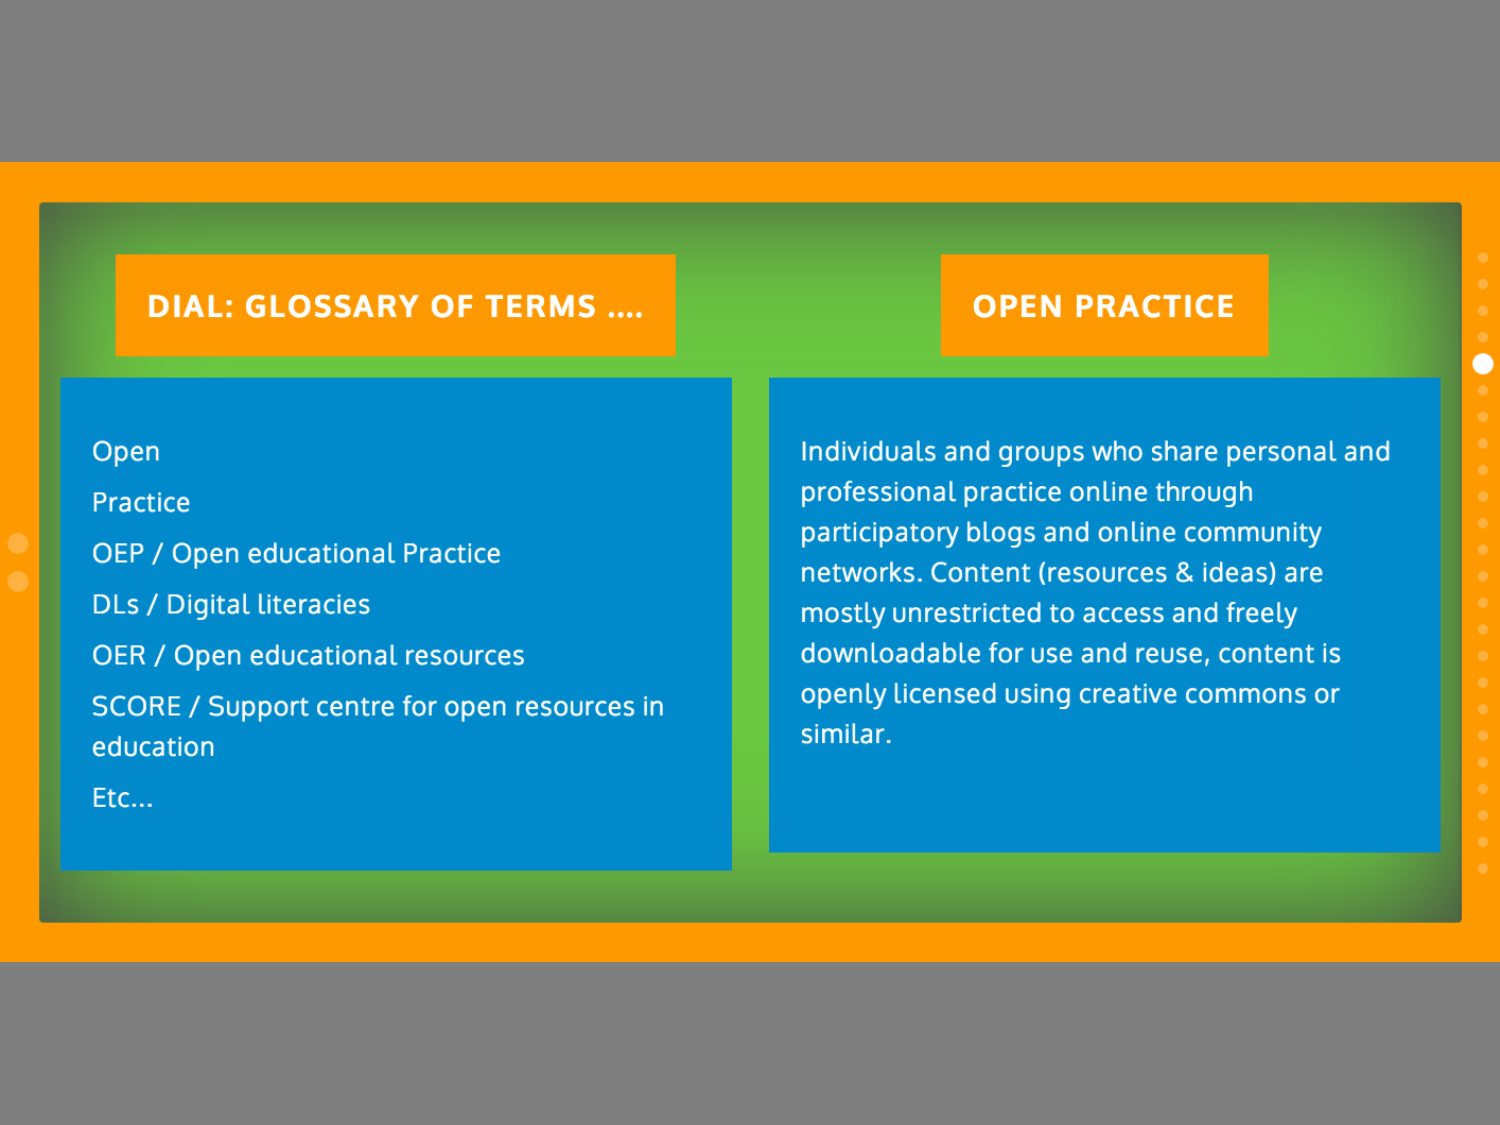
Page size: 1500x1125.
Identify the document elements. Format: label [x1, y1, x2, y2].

picture [0, 162, 1500, 962]
